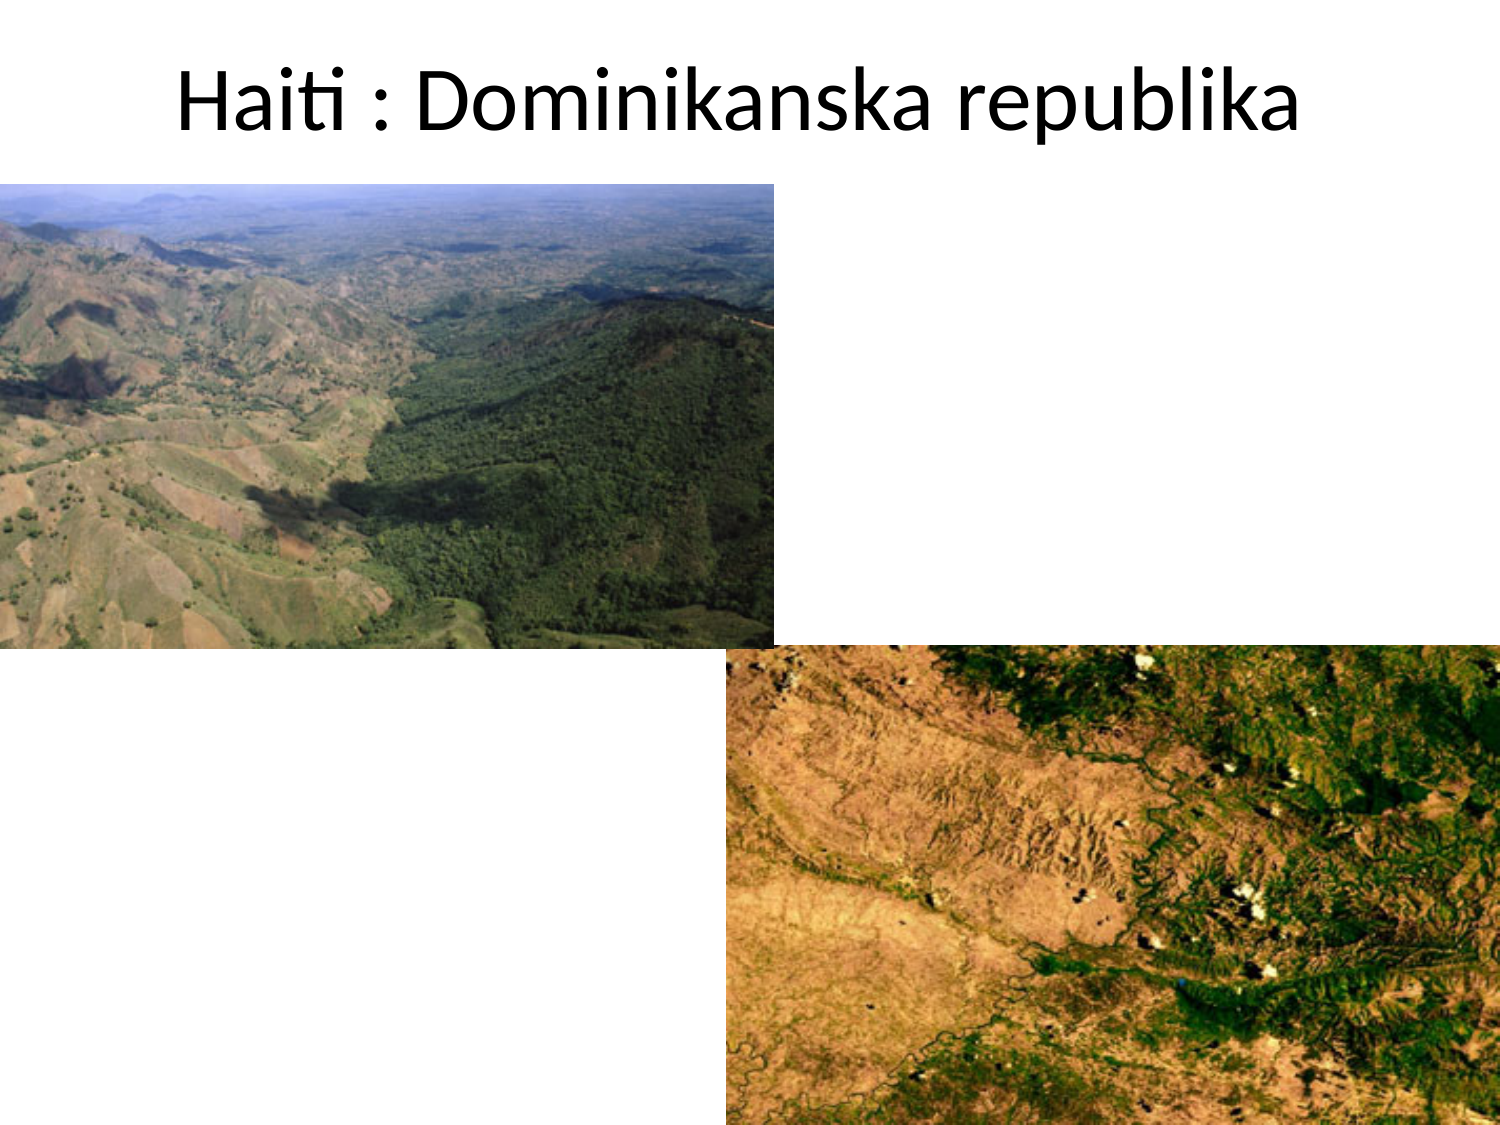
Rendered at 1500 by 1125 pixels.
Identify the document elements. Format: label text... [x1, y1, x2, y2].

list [726, 644, 1500, 1125]
picture [0, 184, 774, 649]
title Haiti : Dominikanska republika [64, 0, 1415, 188]
